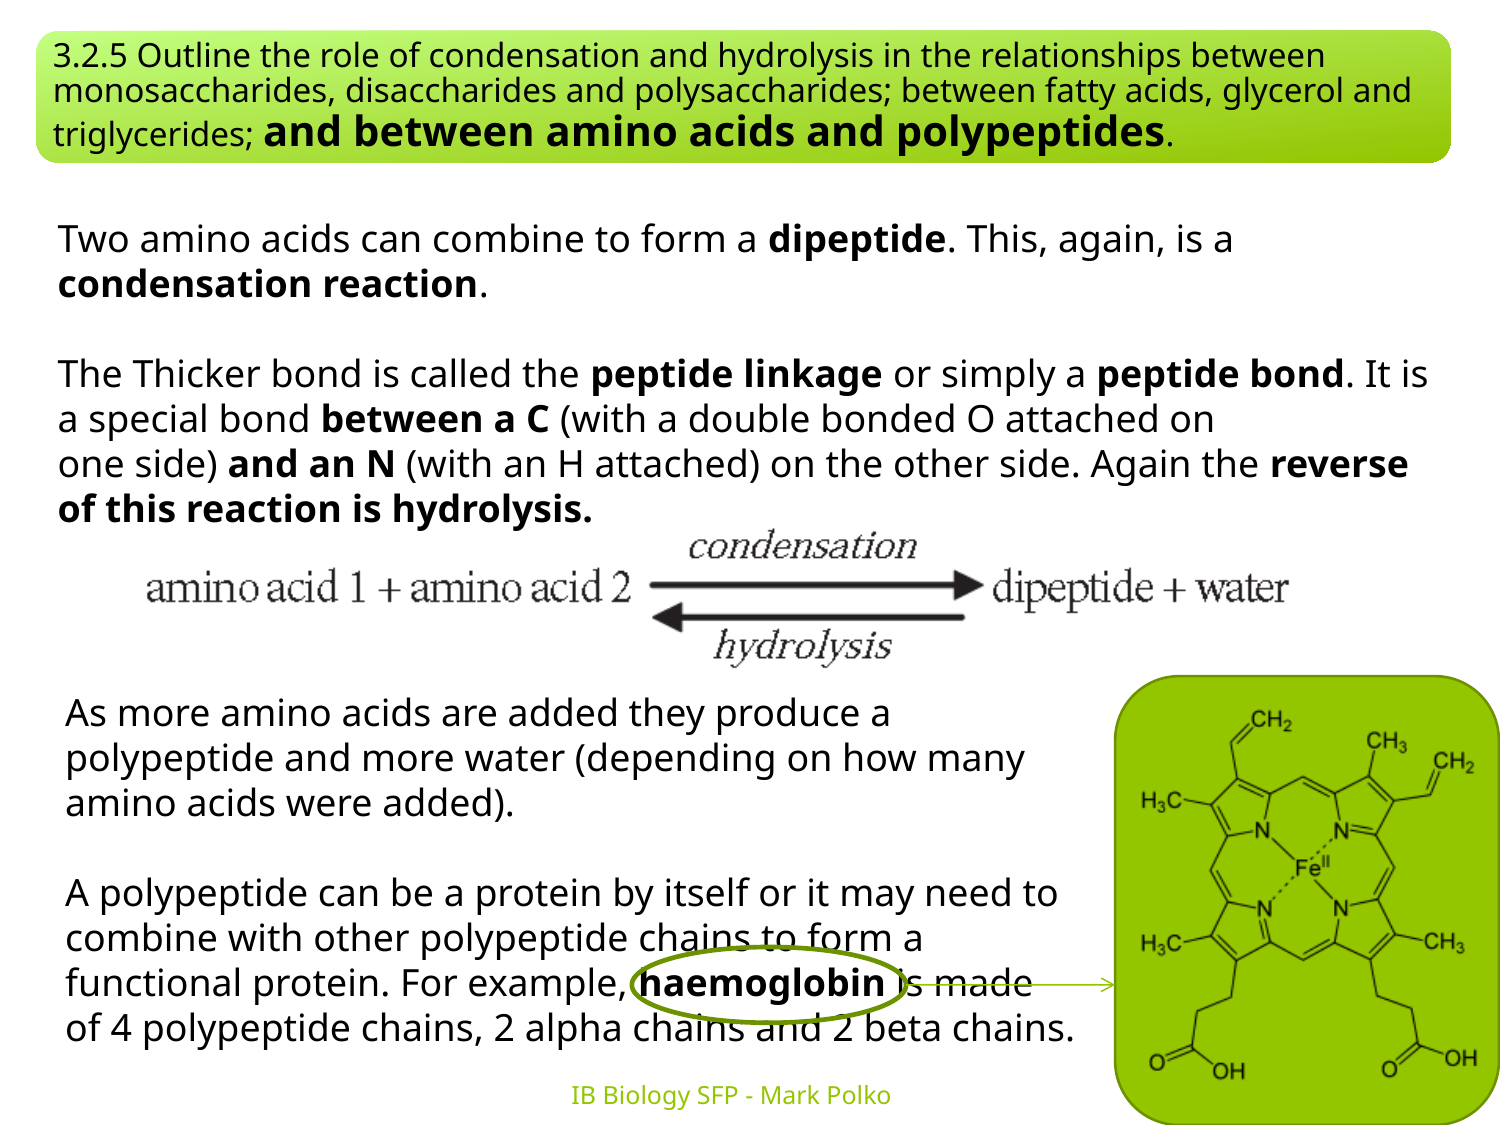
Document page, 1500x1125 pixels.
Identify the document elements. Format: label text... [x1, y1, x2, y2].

text_box As more amino acids are added they produce a polypeptide and more water (depending on how many amino acids were added). A polypeptide can be a protein by itself or it may need to combine with other polypeptide chains to form a functional protein. For example, haemoglobin is made of 4 polypeptide chains, 2 alpha chains and 2 beta chains. [50, 681, 1093, 1057]
text_box [630, 945, 908, 1025]
picture [135, 499, 1311, 691]
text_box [36, 30, 1451, 163]
text_box Two amino acids can combine to form a dipeptide. This, again, is a condensation reaction. The Thicker bond is called the peptide linkage or simply a peptide bond. It is a special bond between a C (with a double bonded O attached on one side) and an N (with an H attached) on the other side. Again the reverse of this reaction is hydrolysis. [42, 208, 1445, 538]
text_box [1114, 675, 1500, 1125]
footer IB Biology SFP - Mark Polko [444, 1065, 1020, 1125]
